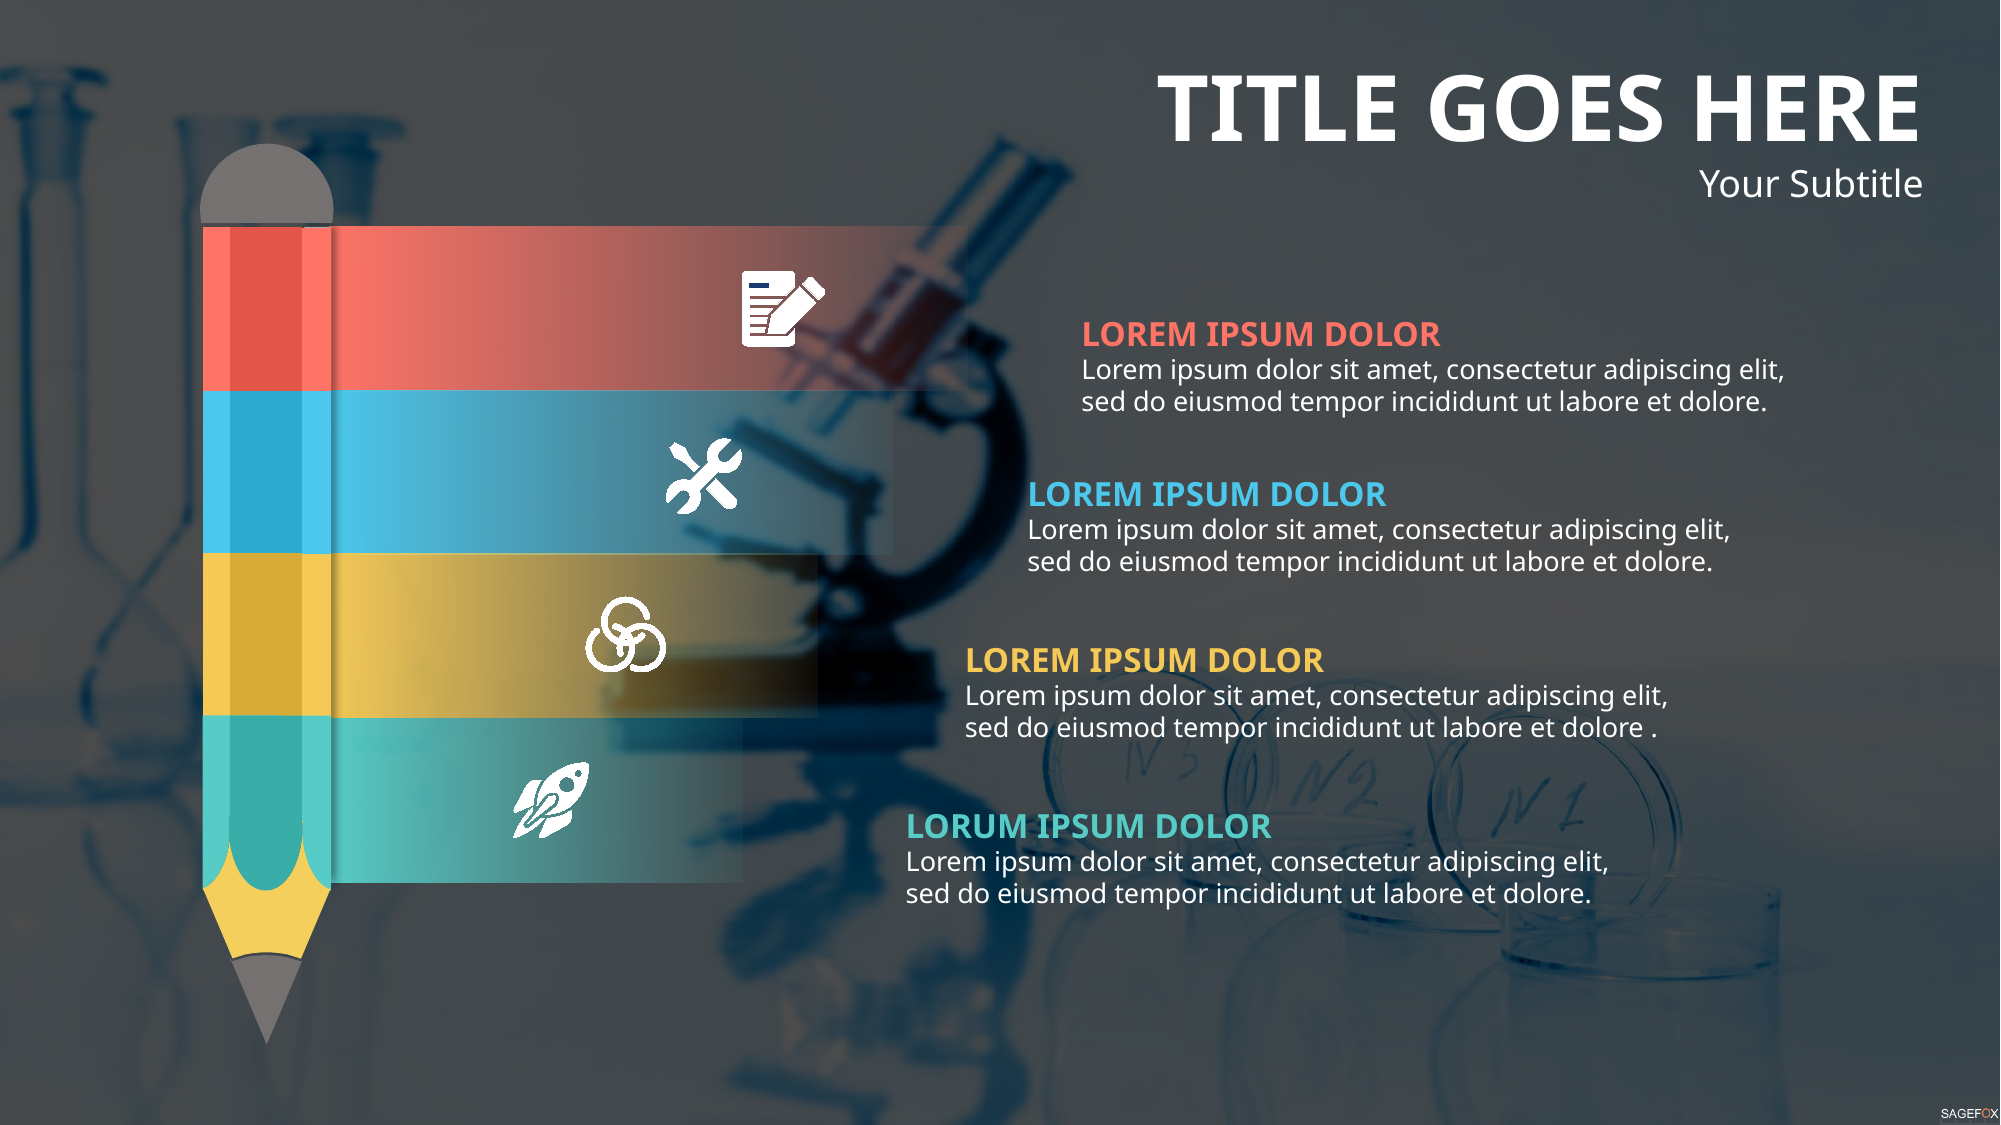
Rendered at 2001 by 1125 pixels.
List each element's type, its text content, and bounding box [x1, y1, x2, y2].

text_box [199, 143, 334, 1045]
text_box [1012, 465, 1757, 586]
text_box [342, 390, 893, 556]
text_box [890, 797, 1635, 918]
text_box [585, 596, 666, 672]
text_box TITLE GOES HERE Your Subtitle [1035, 42, 1939, 212]
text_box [513, 762, 589, 838]
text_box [1066, 305, 1811, 426]
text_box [742, 270, 825, 346]
text_box [341, 717, 743, 883]
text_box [949, 631, 1695, 752]
text_box [340, 226, 968, 392]
picture [0, 0, 2001, 1125]
text_box [342, 553, 818, 719]
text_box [666, 438, 742, 514]
